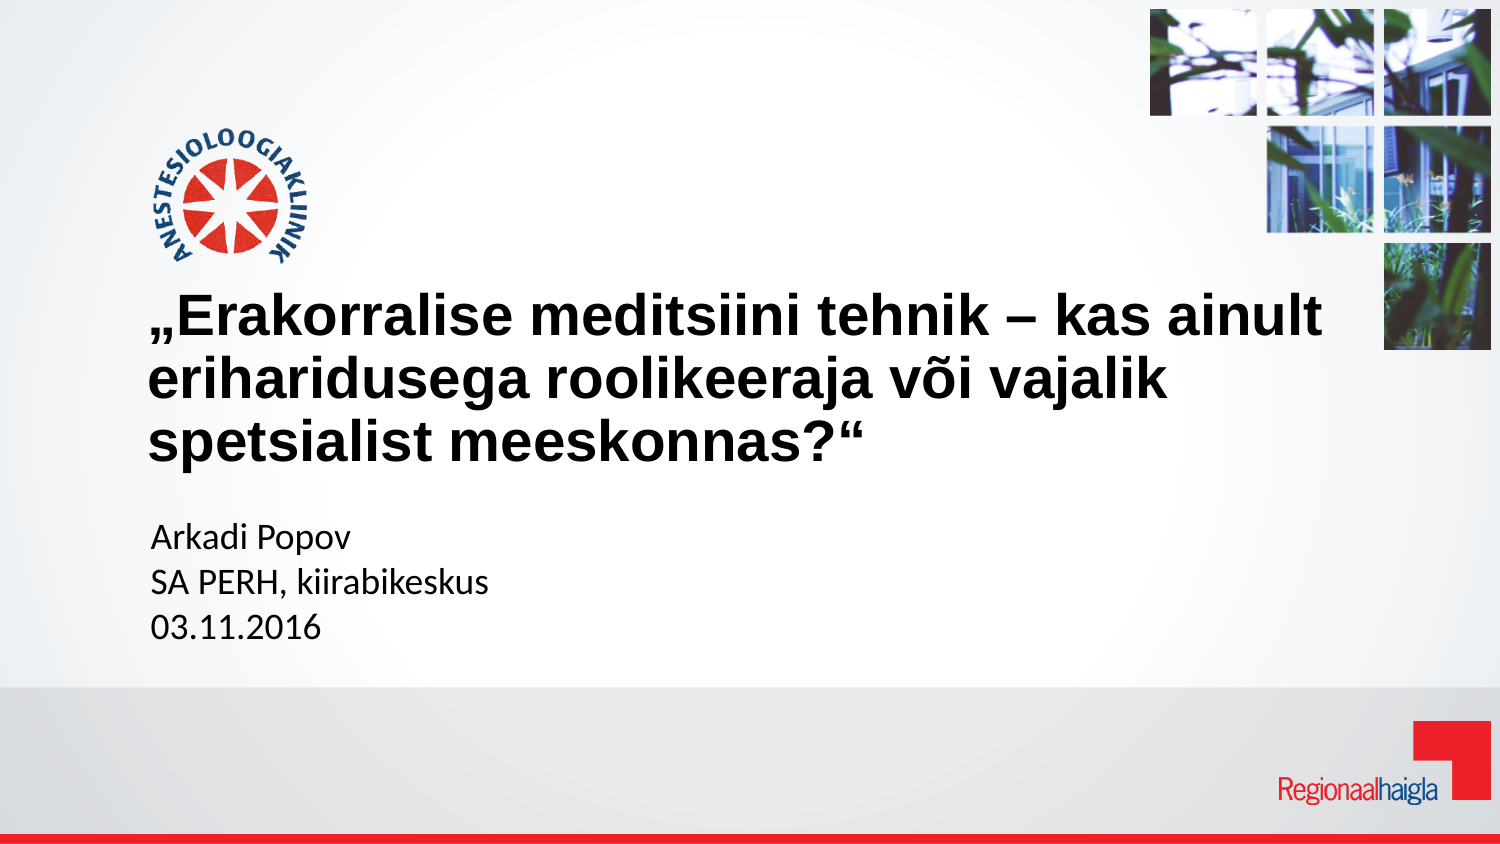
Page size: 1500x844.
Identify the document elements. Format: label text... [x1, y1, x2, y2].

subtitle Arkadi Popov SA PERH, kiirabikeskus 03.11.2016 [135, 504, 1294, 729]
picture [0, 0, 1500, 834]
title „Erakorralise meditsiini tehnik – kas ainult eriharidusega roolikeeraja või vajalik spetsialist meeskonnas?“ [135, 279, 1353, 515]
